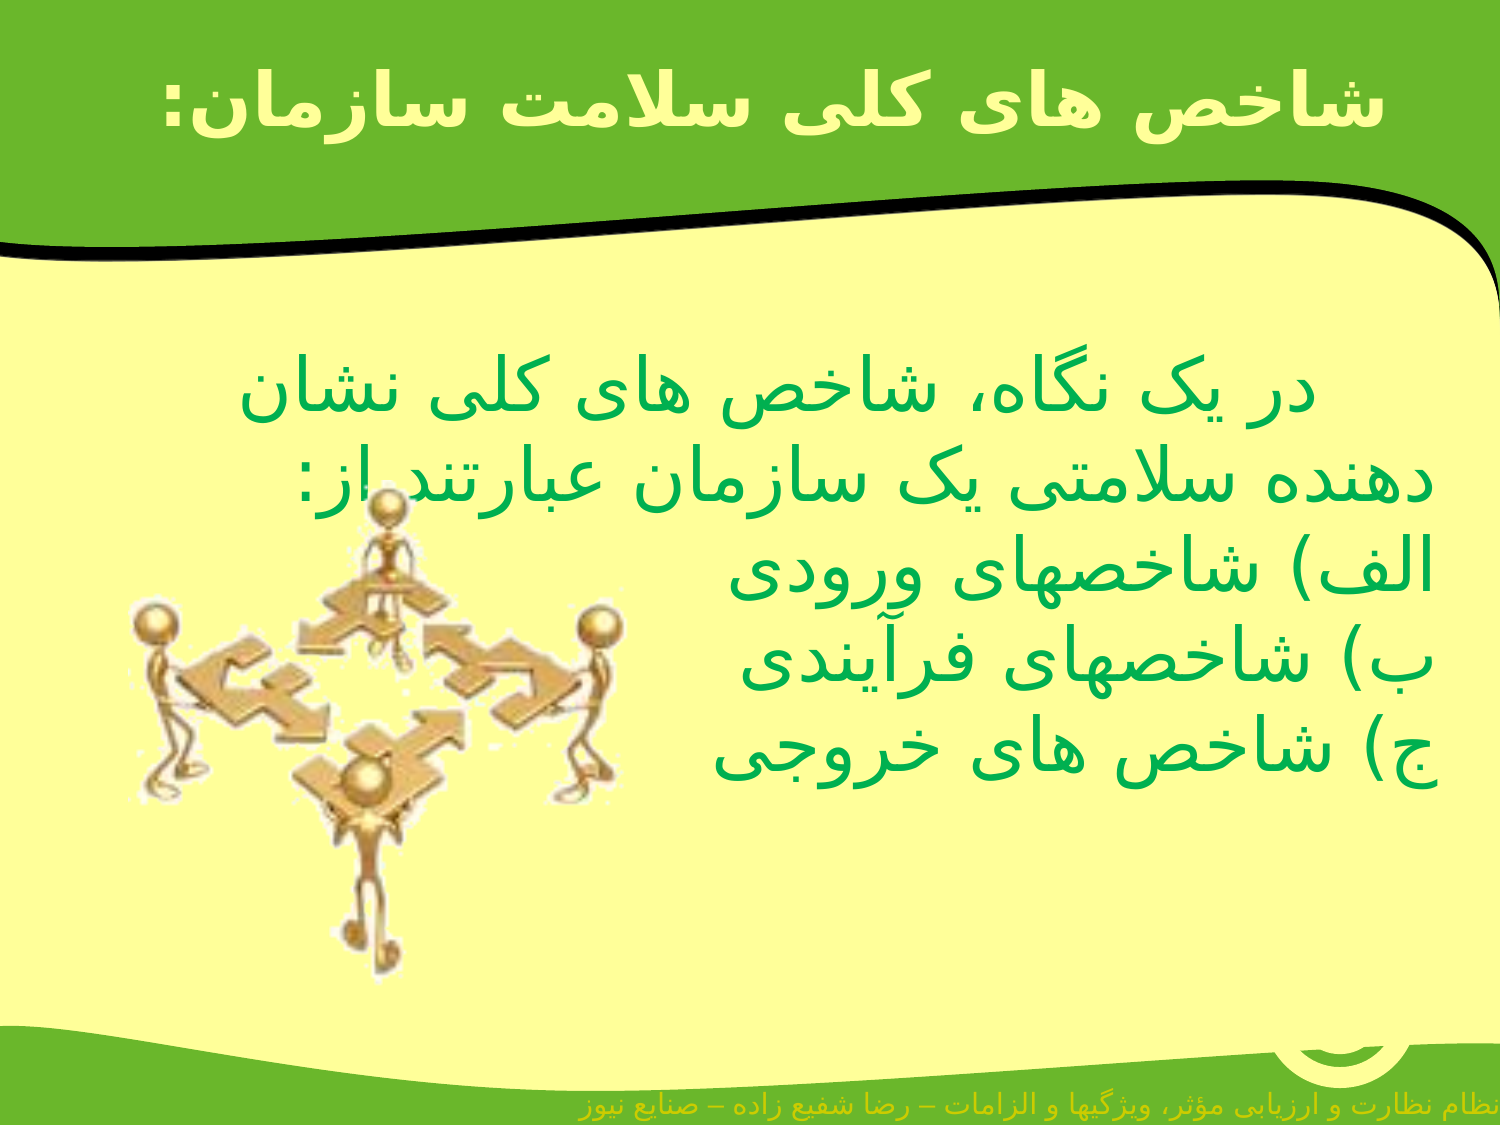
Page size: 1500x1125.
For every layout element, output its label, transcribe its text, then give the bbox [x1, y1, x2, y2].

text_box در یک نگاه، شاخص های کلی نشان دهنده سلامتی یک سازمان عبارتند از: الف) شاخص‏های ورودی ب) شاخص‏های فرآیندی ج) شاخص های خروجی [58, 328, 1453, 839]
text_box نظام نظارت و ارزیابی مؤثر، ویژگی‏ها و الزامات – رضا شفیع زاده – صنایع نیوز [556, 1078, 1500, 1125]
picture [128, 480, 645, 989]
title شاخص های کلی سلامت سازمان: [74, 30, 1406, 162]
